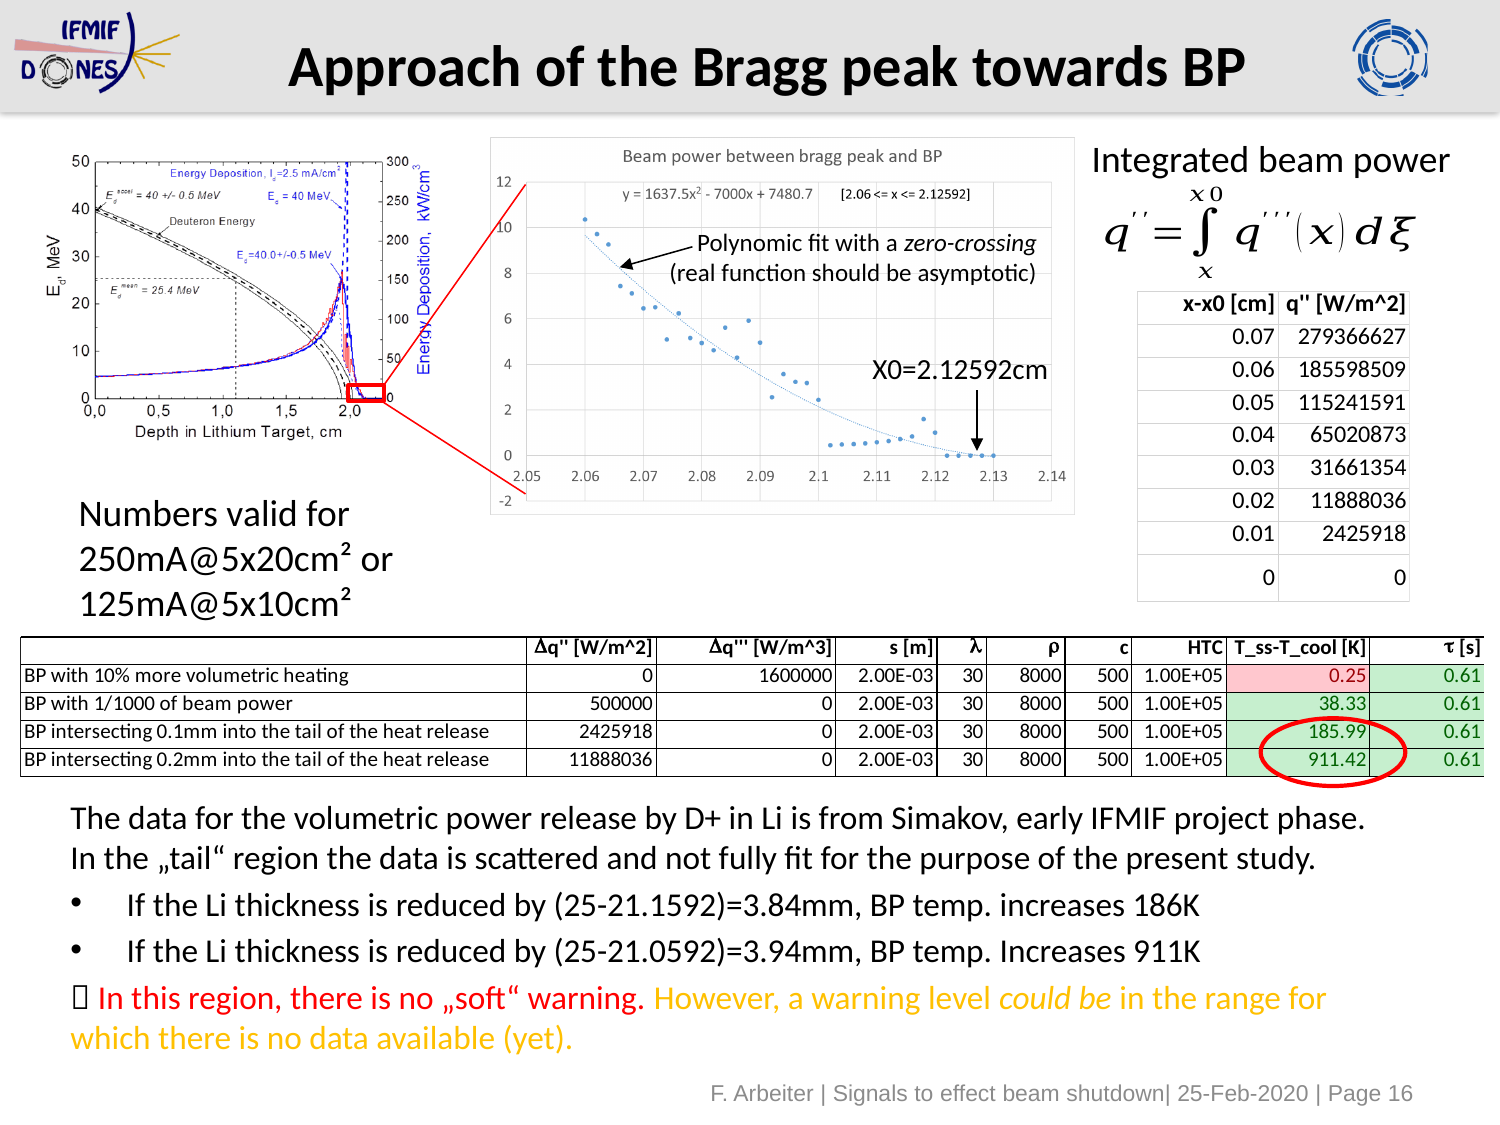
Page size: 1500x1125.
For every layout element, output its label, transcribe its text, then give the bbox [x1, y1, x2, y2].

footer F. Arbeiter | Signals to effect beam shutdown| 25-Feb-2020 | Page 16 [76, 1070, 1429, 1115]
picture [1136, 290, 1411, 603]
picture [41, 148, 432, 447]
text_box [383, 402, 526, 495]
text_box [619, 246, 693, 268]
text_box Numbers valid for 250mA@5x20cm² or 125mA@5x10cm² [63, 481, 409, 631]
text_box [383, 184, 526, 386]
picture [5, 7, 180, 102]
picture [489, 136, 1076, 515]
list The data for the volumetric power release by D+ in Li is from Simakov, early IFMIF project phase. In the „tail“ region the data is scattered and not fully fit for the purpose of the present study. If the Li thickness is reduced by (25-21.1592)=3.84mm, BP temp. increases 186K If the Li thickness is reduced by (25-21.0592)=3.94mm, BP temp. Increases 911K  In this region, there is no „soft“ warning. However, a warning level could be in the range for which there is no data available (yet). [55, 788, 1406, 1071]
text_box Integrated beam power [1076, 127, 1466, 188]
title Approach of the Bragg peak towards BP [206, 26, 1329, 102]
picture [19, 636, 1486, 778]
